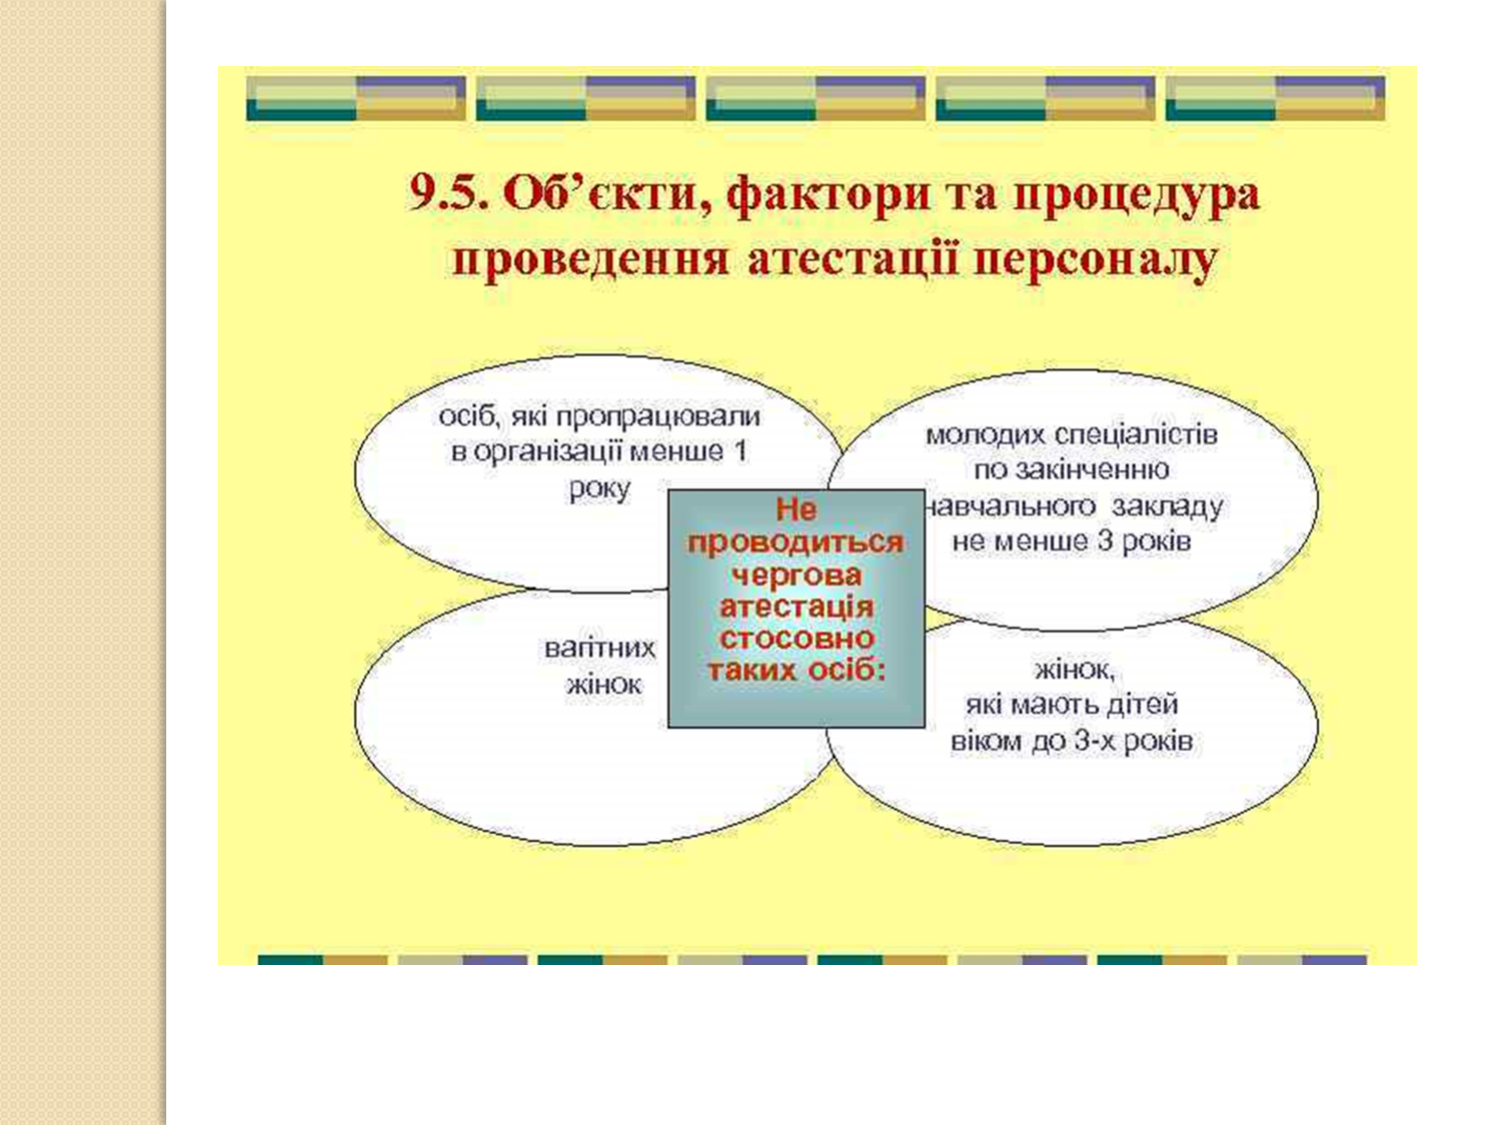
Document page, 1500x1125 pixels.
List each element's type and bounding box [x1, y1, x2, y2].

picture [218, 66, 1417, 965]
